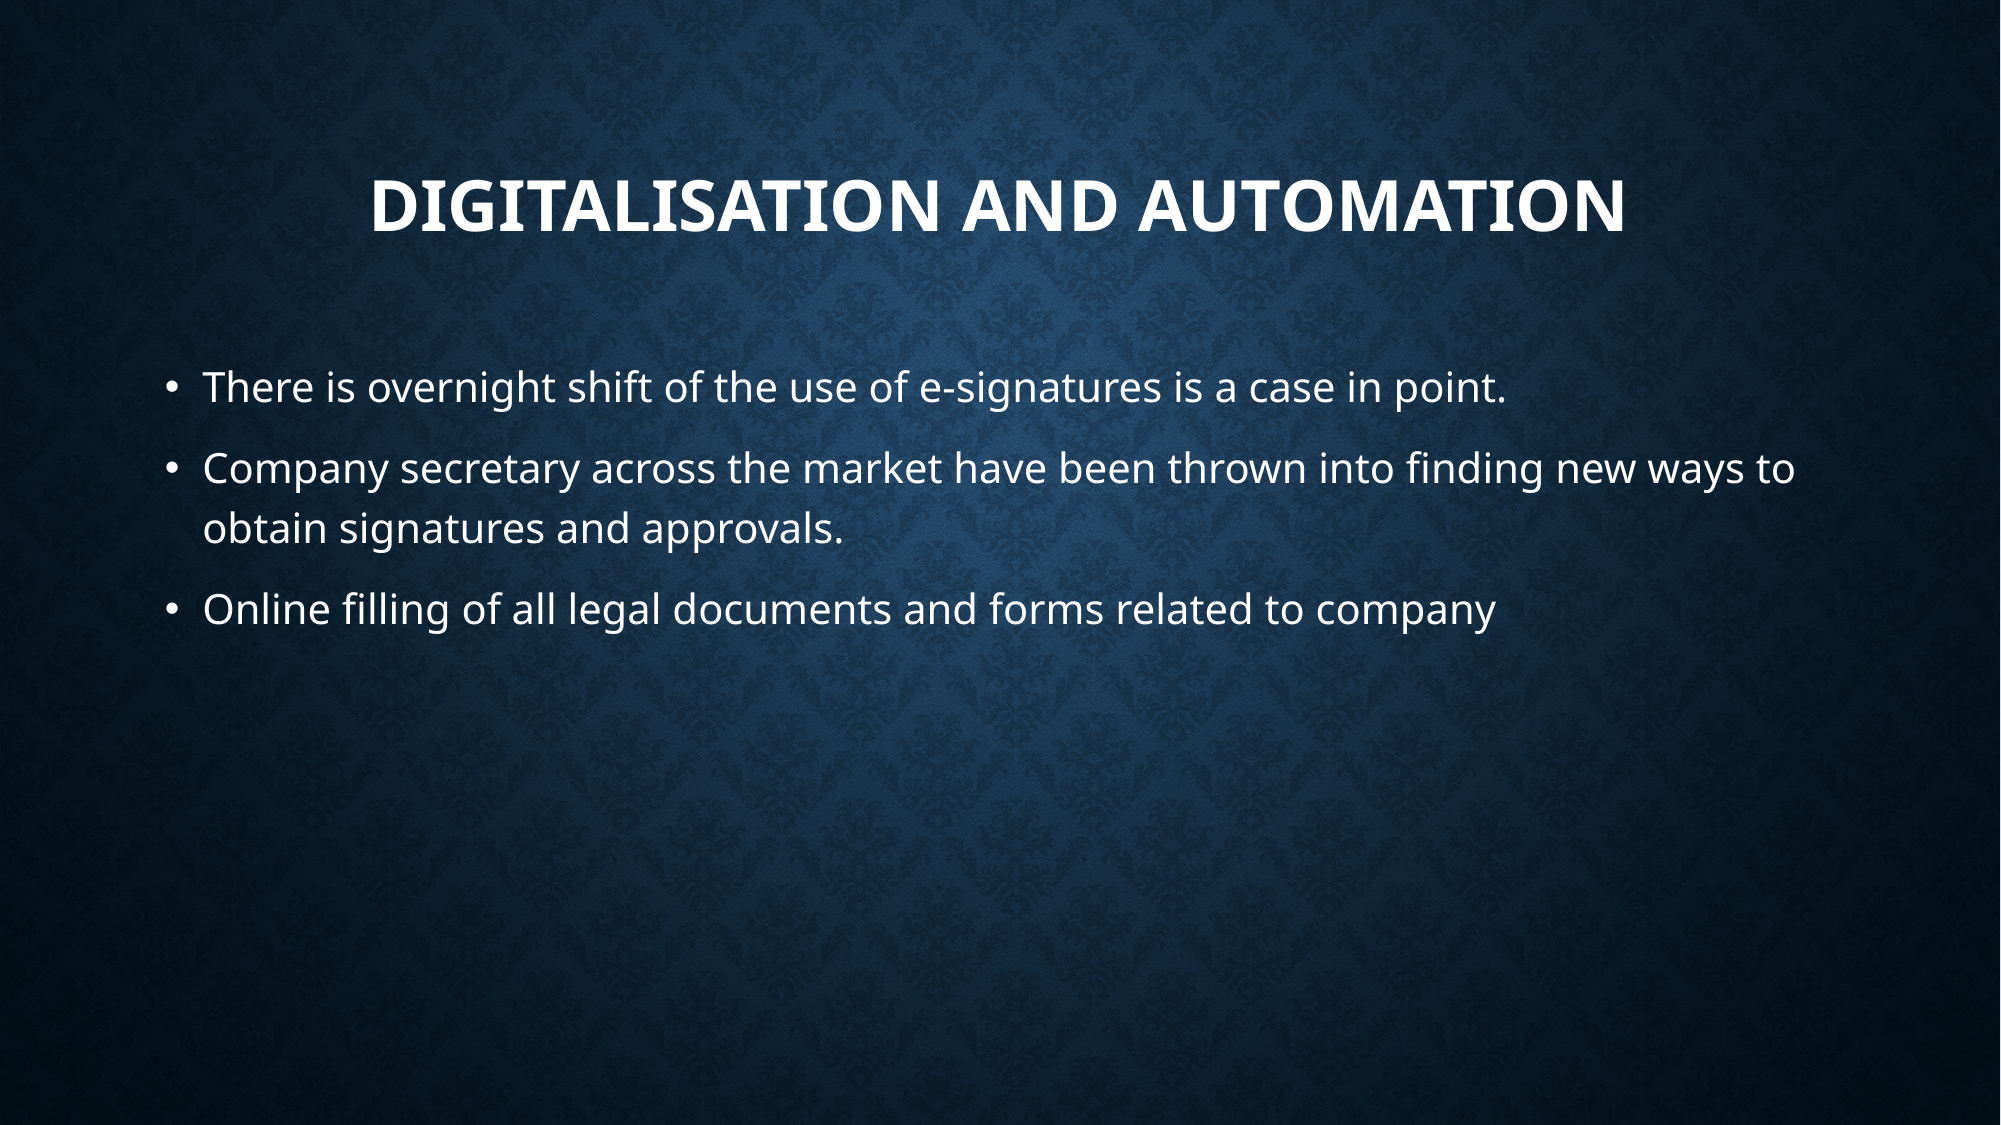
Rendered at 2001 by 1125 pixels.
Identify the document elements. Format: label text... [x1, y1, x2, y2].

title Digitalisation and automation [149, 99, 1849, 318]
list There is overnight shift of the use of e-signatures is a case in point. Company secretary across the market have been thrown into finding new ways to obtain signatures and approvals. Online filling of all legal documents and forms related to company [149, 343, 1849, 950]
